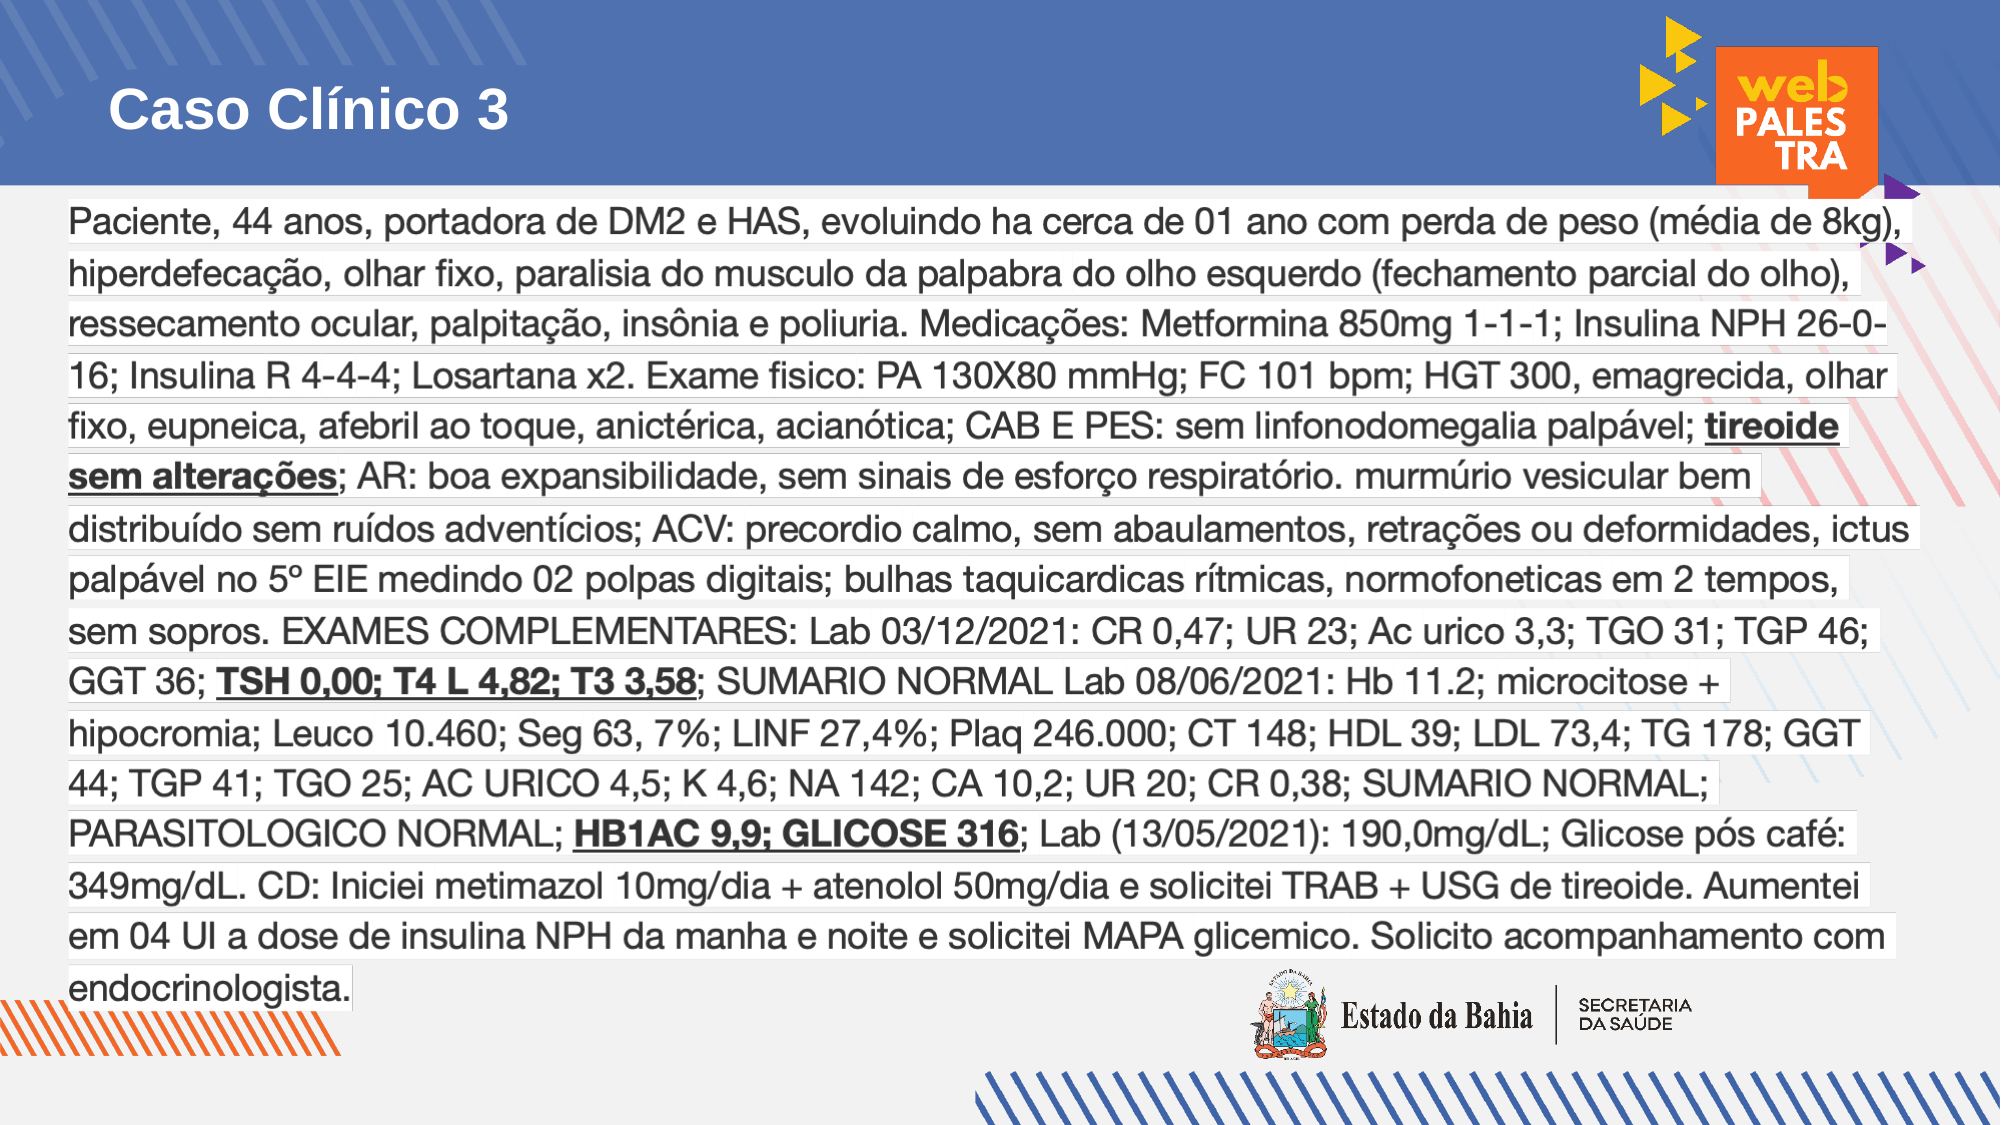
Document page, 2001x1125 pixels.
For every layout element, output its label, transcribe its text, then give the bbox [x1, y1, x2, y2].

picture [0, 16, 2000, 1060]
title Caso Clínico 3 [93, 22, 1555, 174]
